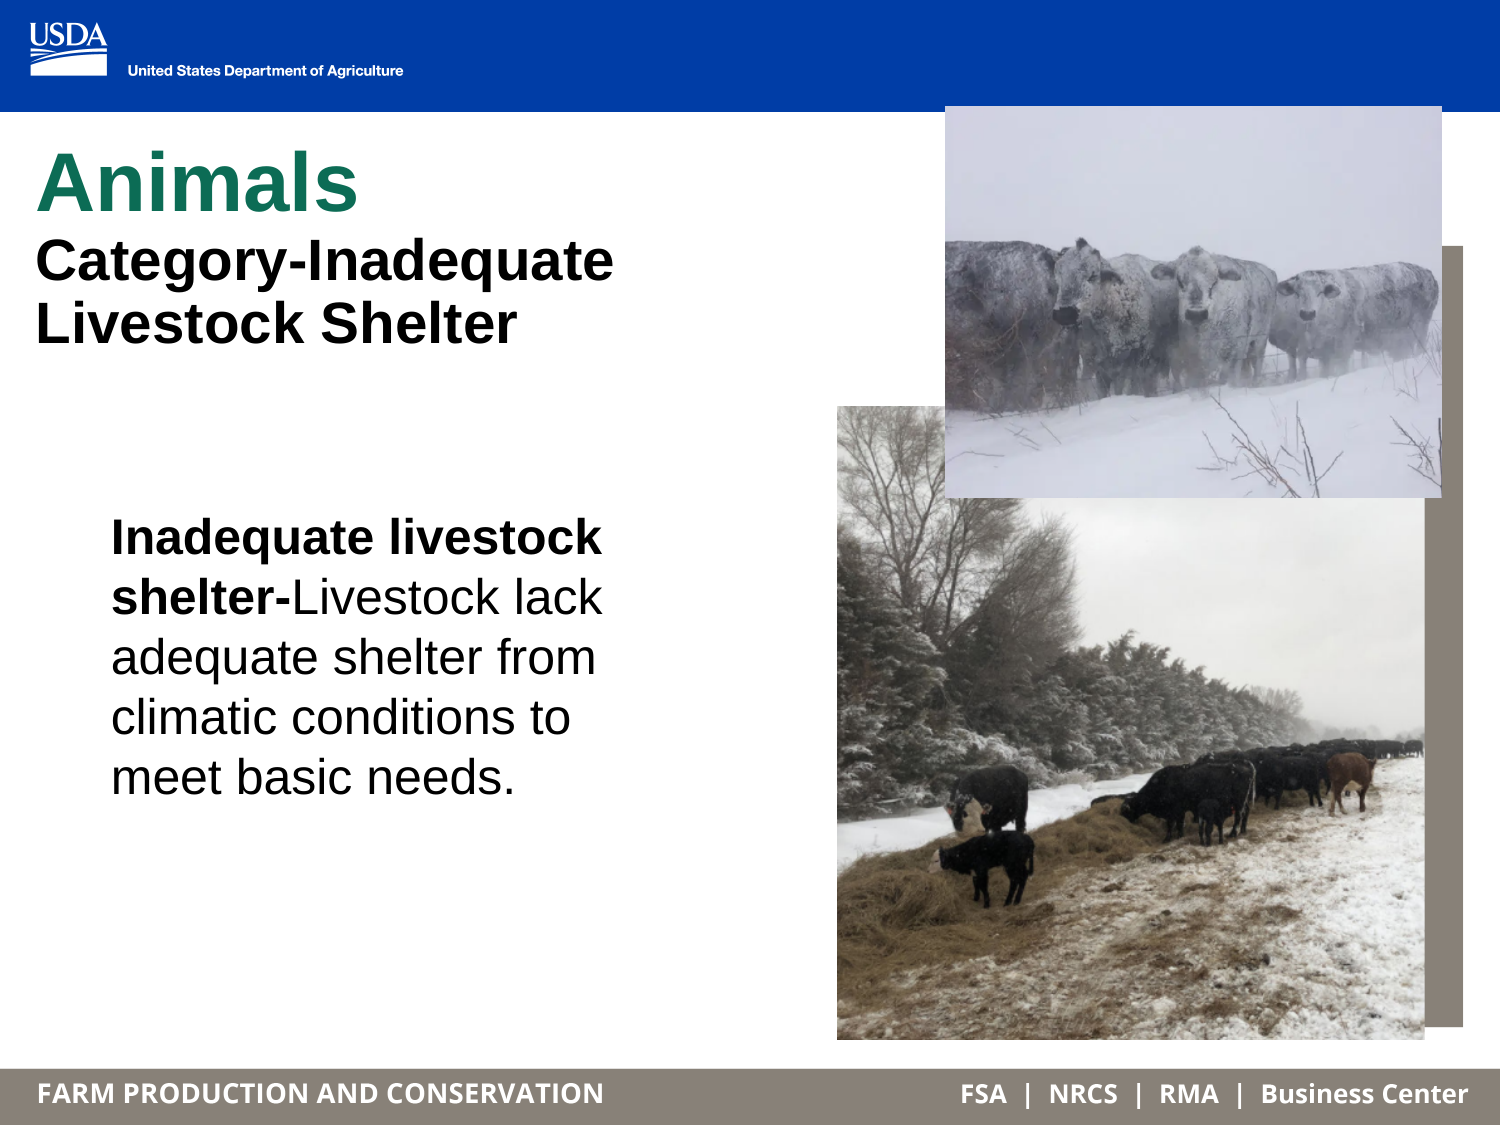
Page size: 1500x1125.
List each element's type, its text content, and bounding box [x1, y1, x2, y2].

text_box Inadequate livestock shelter-Livestock lack adequate shelter from climatic conditions to meet basic needs. [21, 497, 697, 813]
picture [0, 0, 1500, 1125]
title Animals Category-Inadequate Livestock Shelter [21, 132, 823, 259]
